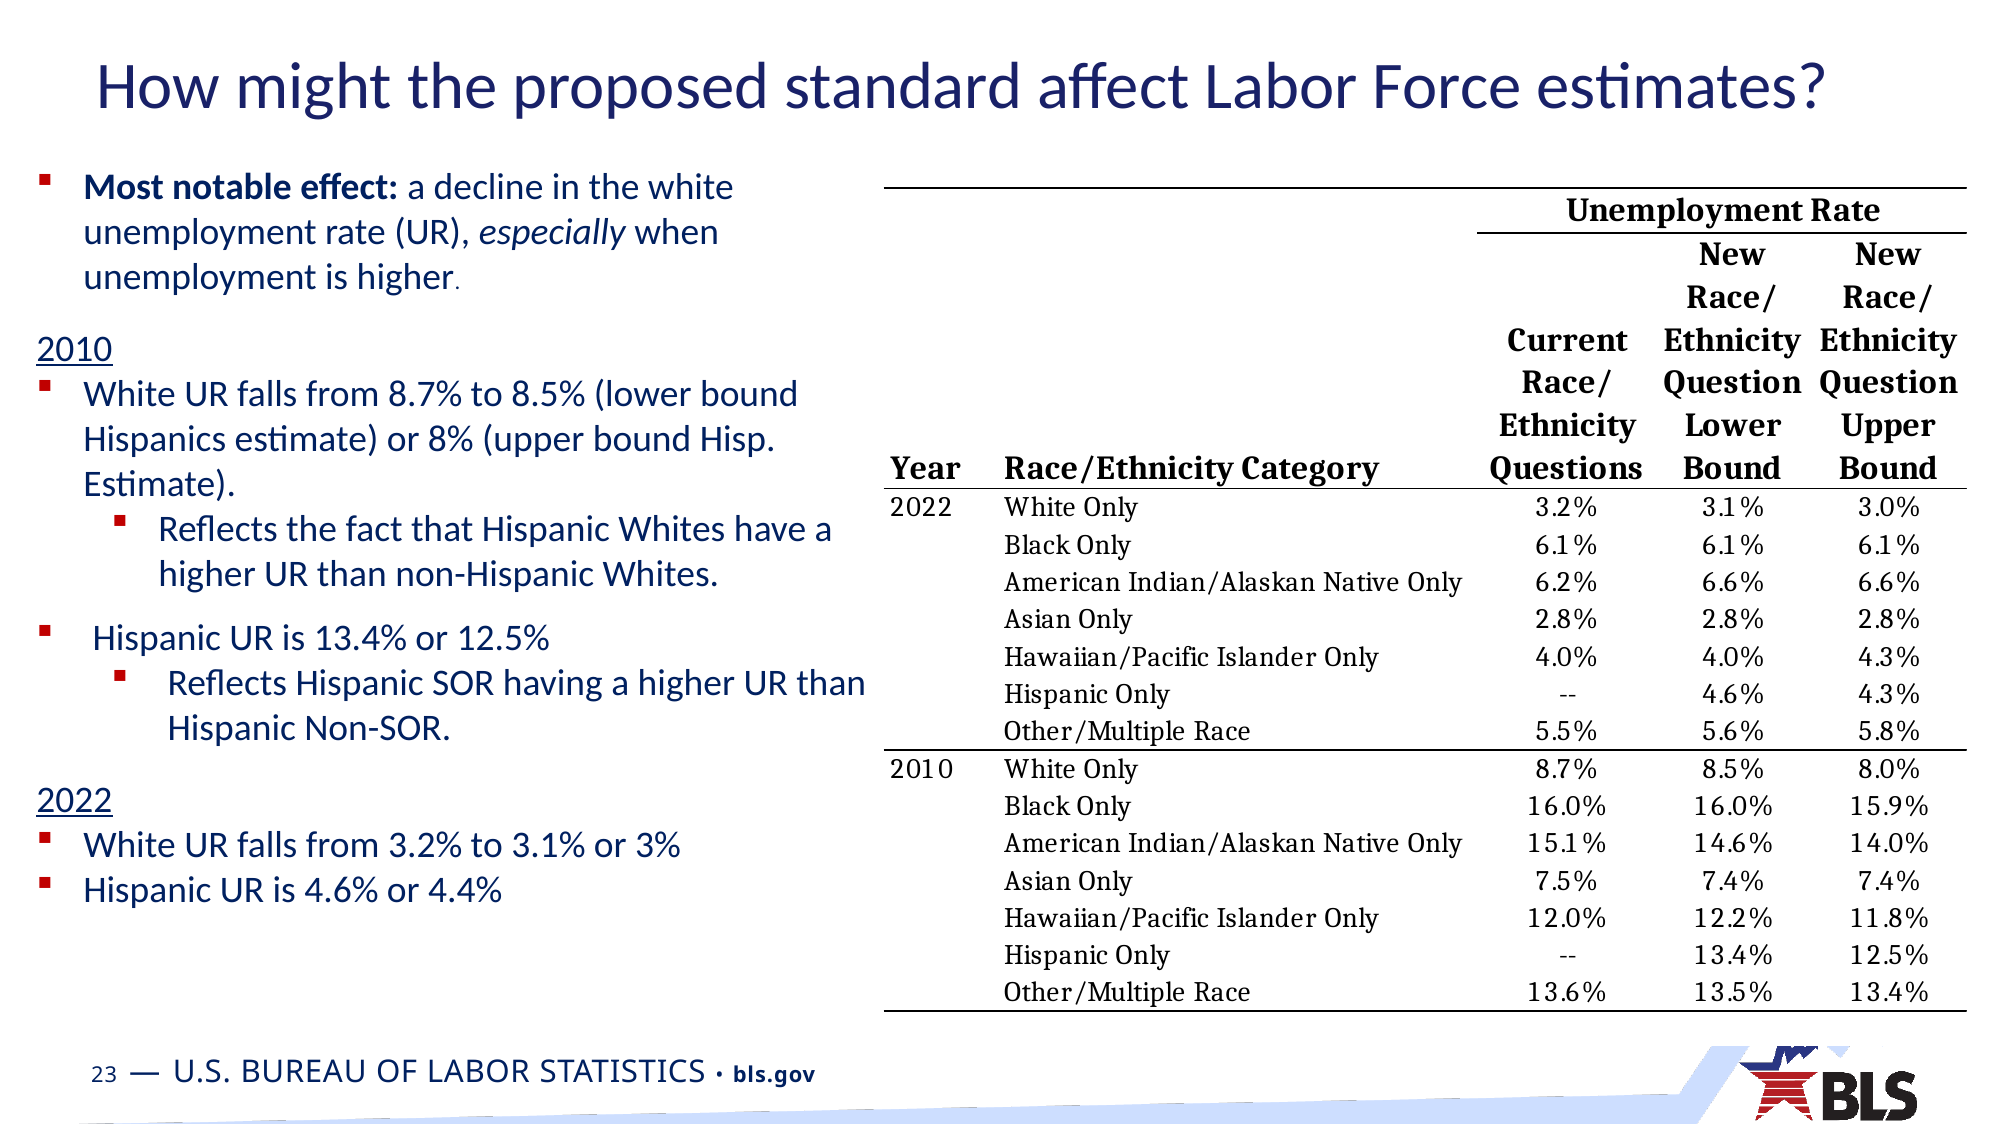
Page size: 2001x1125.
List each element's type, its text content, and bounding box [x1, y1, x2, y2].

title How might the proposed standard affect Labor Force estimates? [80, 34, 1919, 121]
picture [79, 956, 1919, 1124]
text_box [883, 187, 1969, 1048]
text_box Most notable effect: a decline in the white unemployment rate (UR), especially when unemployment is higher. 2010 White UR falls from 8.7% to 8.5% (lower bound Hispanics estimate) or 8% (upper bound Hisp. Estimate). Reflects the fact that Hispanic Whites have a higher UR than non-Hispanic Whites. Hispanic UR is 13.4% or 12.5% Reflects Hispanic SOR having a higher UR than Hispanic Non-SOR. 2022 White UR falls from 3.2% to 3.1% or 3% Hispanic UR is 4.6% or 4.4% [21, 154, 920, 944]
